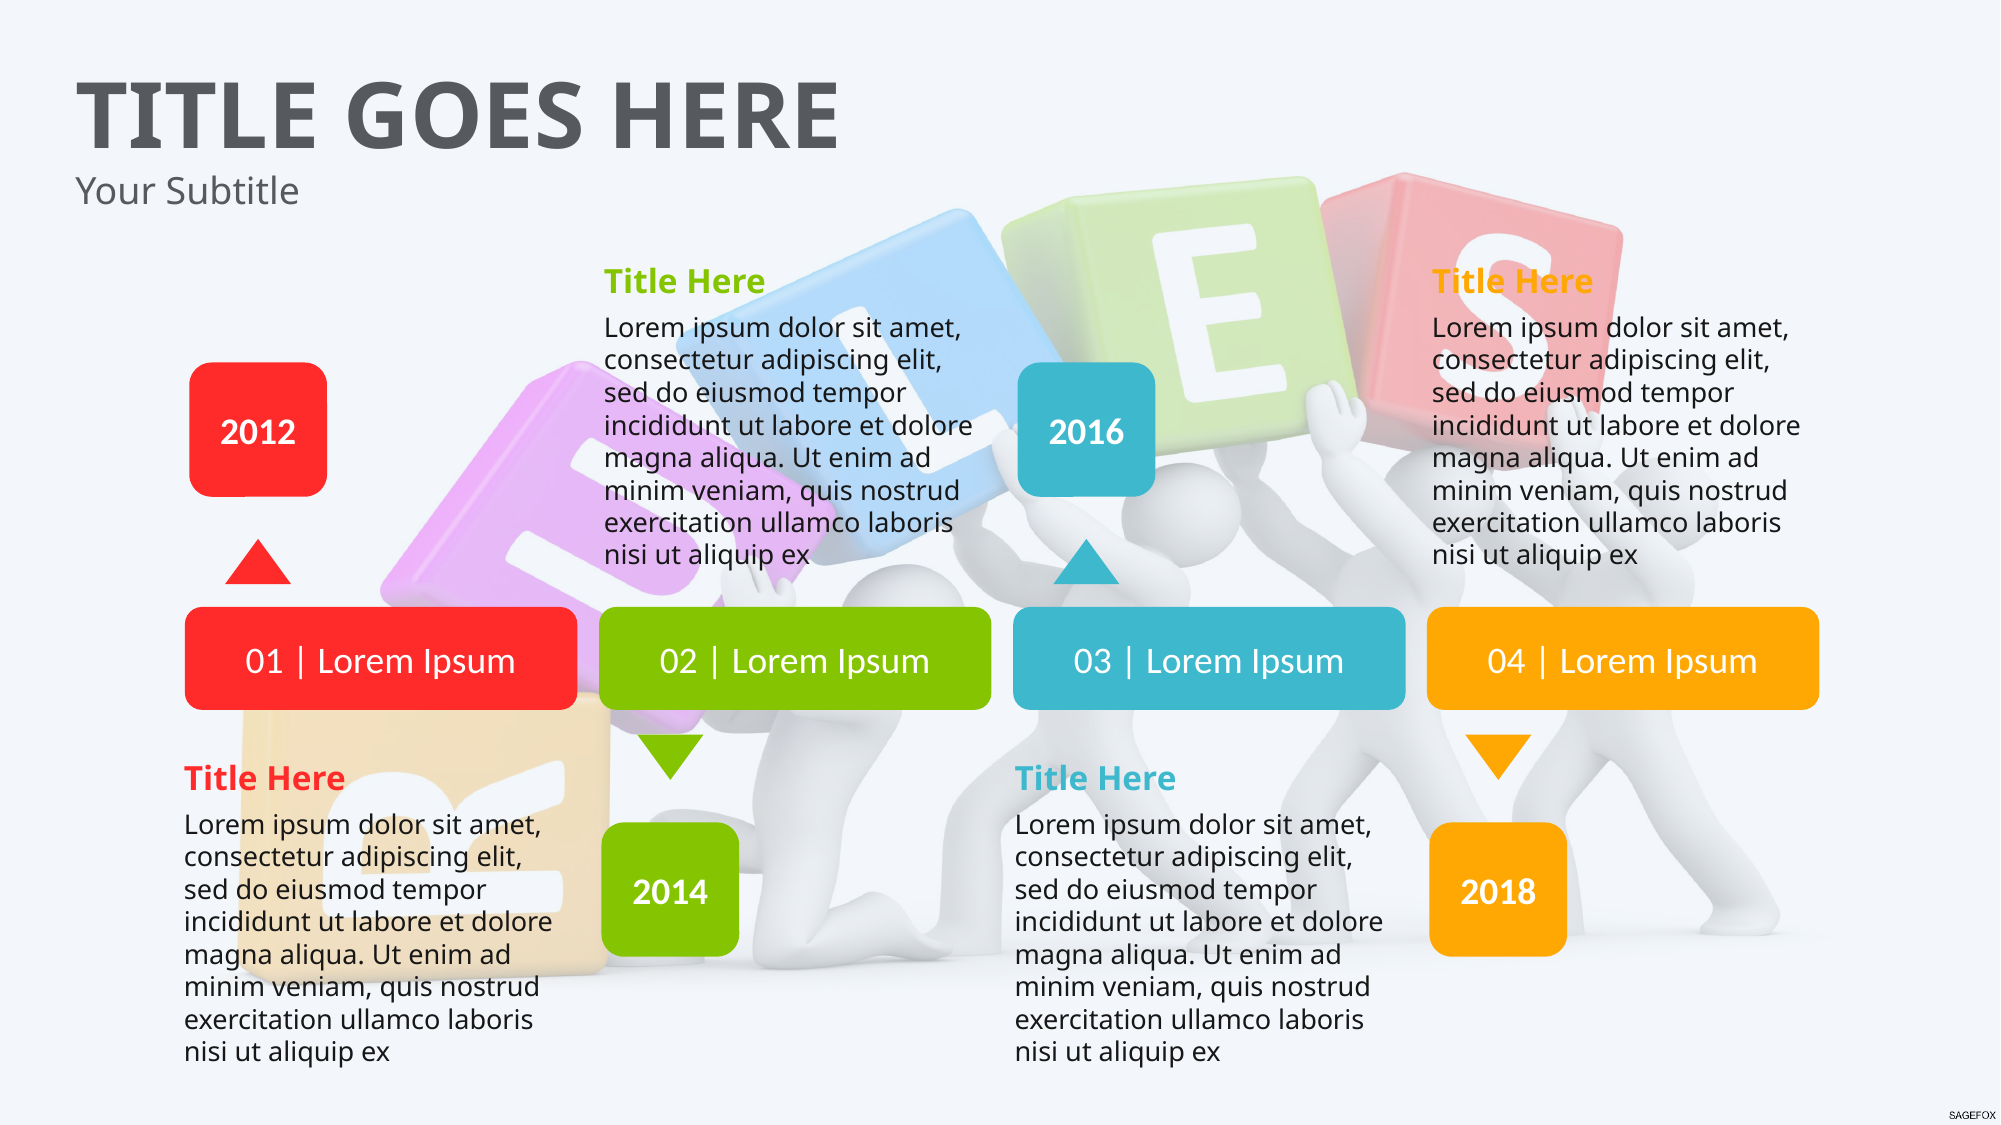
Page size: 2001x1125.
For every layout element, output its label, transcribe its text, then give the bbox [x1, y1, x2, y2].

text_box 2014 [600, 821, 741, 958]
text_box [589, 252, 1002, 548]
text_box 01 | Lorem Ipsum [183, 605, 579, 711]
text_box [169, 749, 582, 1045]
text_box [635, 733, 706, 782]
text_box [1051, 537, 1122, 586]
picture [1925, 0, 2001, 1125]
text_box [999, 749, 1412, 1045]
text_box 2012 [188, 361, 329, 498]
text_box [222, 537, 294, 586]
text_box TITLE GOES HERE Your Subtitle [60, 49, 1036, 220]
text_box 04 | Lorem Ipsum [1425, 605, 1821, 711]
text_box 03 | Lorem Ipsum [1012, 605, 1407, 711]
text_box 2016 [1016, 361, 1157, 498]
text_box [1463, 733, 1534, 782]
text_box 02 | Lorem Ipsum [597, 605, 993, 711]
text_box 2018 [1428, 821, 1569, 958]
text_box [1417, 252, 1830, 548]
